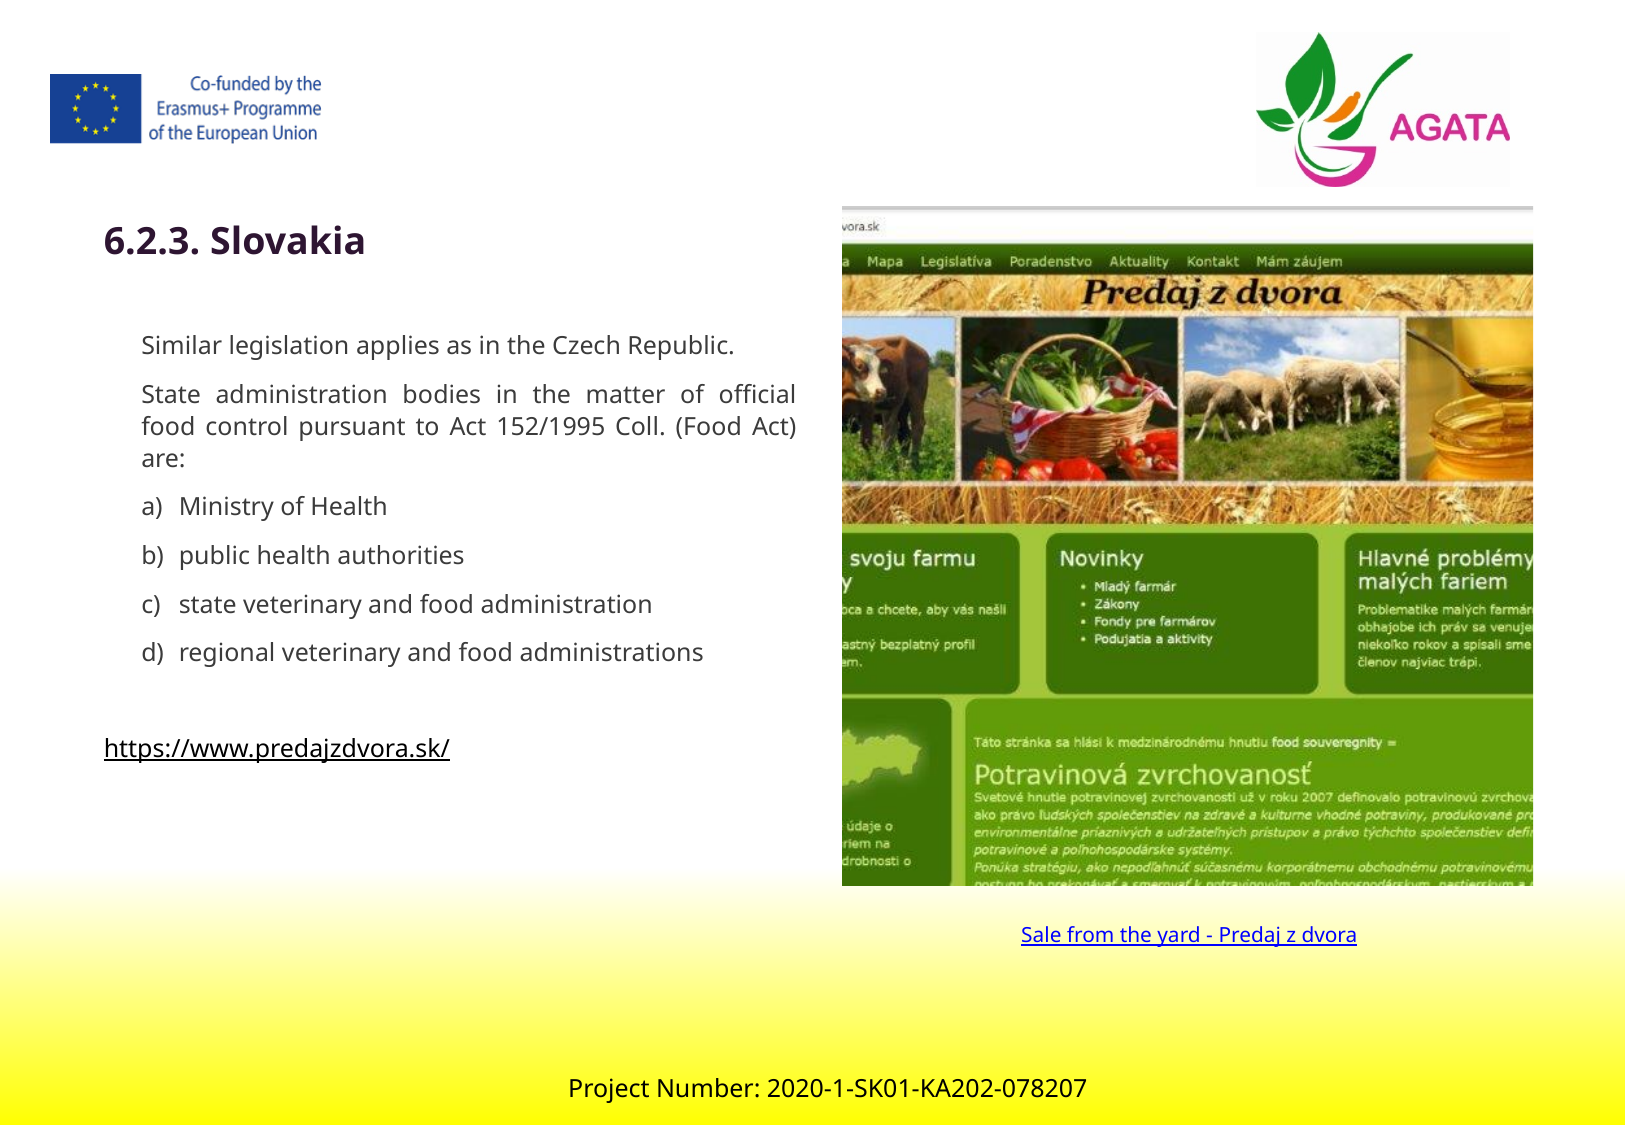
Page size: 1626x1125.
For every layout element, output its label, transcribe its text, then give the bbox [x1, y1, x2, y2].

picture [841, 206, 1534, 886]
list 6.2.3. Slovakia Similar legislation applies as in the Czech Republic. State administration bodies in the matter of official food control pursuant to Act 152/1995 Coll. (Food Act) are: Ministry of Health public health authorities state veterinary and food administration regional veterinary and food administrations https://www.predajzdvora.sk/ [89, 206, 813, 1004]
list Sale from the yard - Predaj z dvora [843, 914, 1535, 997]
picture [50, 74, 352, 144]
picture [1256, 32, 1510, 187]
